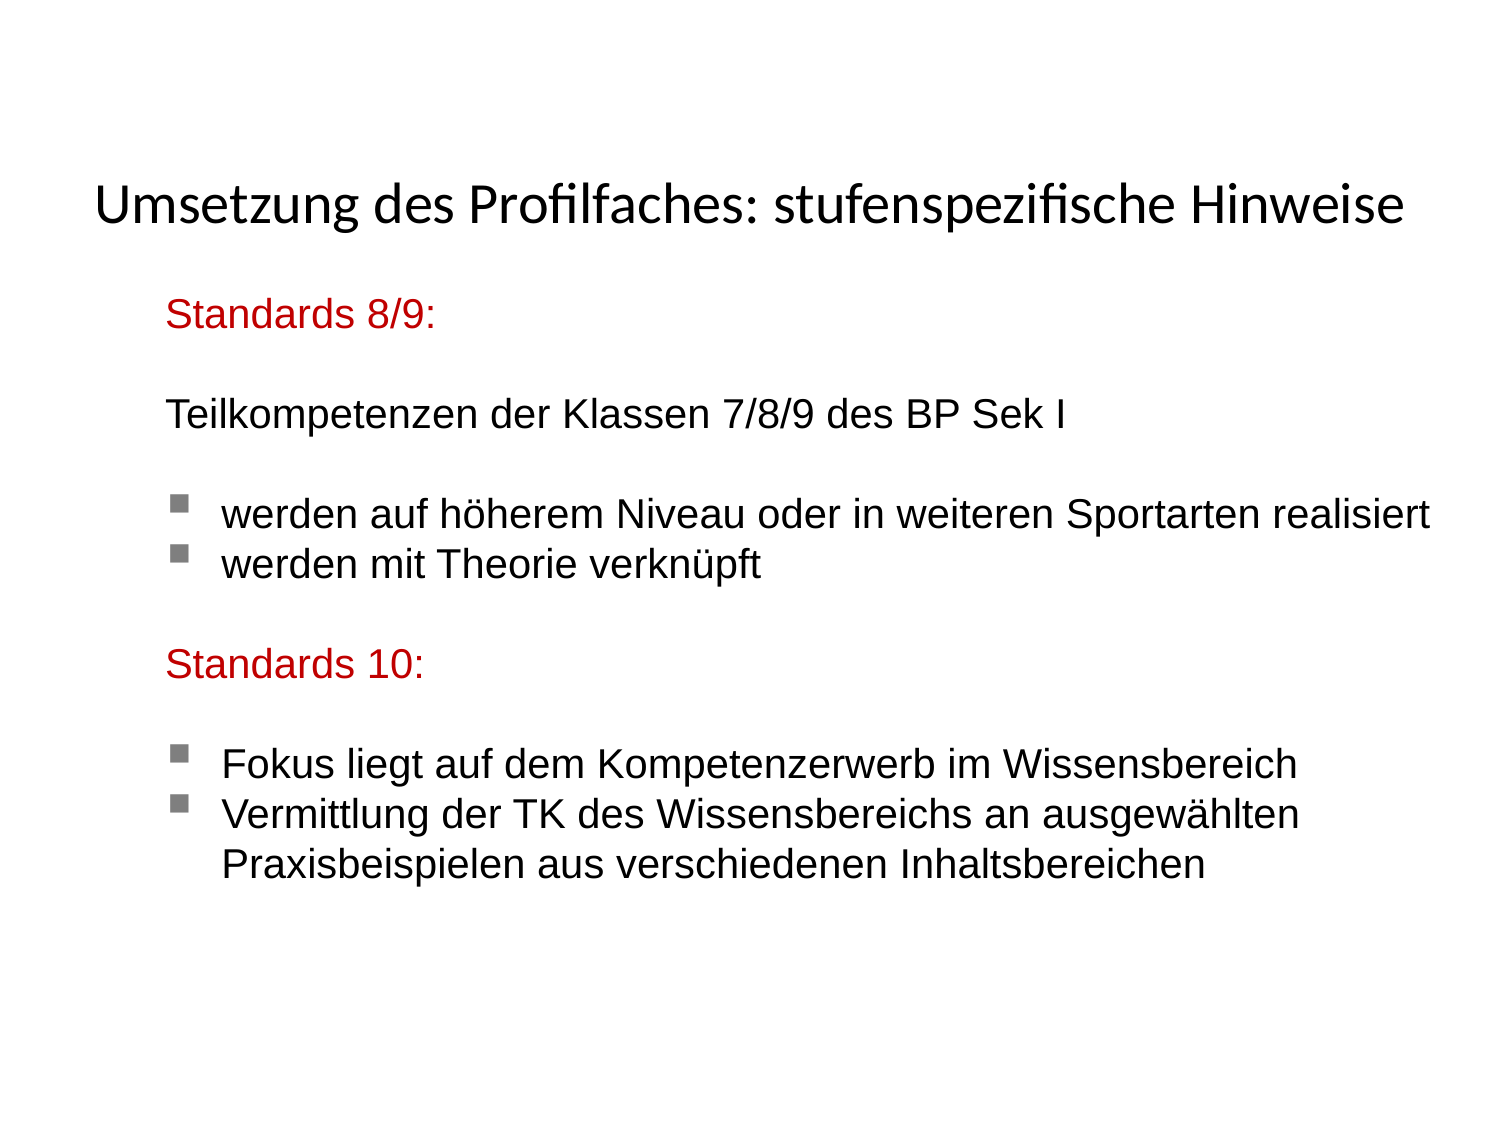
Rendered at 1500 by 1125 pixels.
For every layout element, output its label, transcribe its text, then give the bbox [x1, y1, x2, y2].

text_box Umsetzung des Profilfaches: stufenspezifische Hinweise [36, 157, 1464, 243]
list Standards 8/9: Teilkompetenzen der Klassen 7/8/9 des BP Sek I werden auf höherem Niveau oder in weiteren Sportarten realisiert werden mit Theorie verknüpft Standards 10: Fokus liegt auf dem Kompetenzerwerb im Wissensbereich Vermittlung der TK des Wissensbereichs an ausgewählten Praxisbeispielen aus verschiedenen Inhaltsbereichen [150, 278, 1447, 917]
